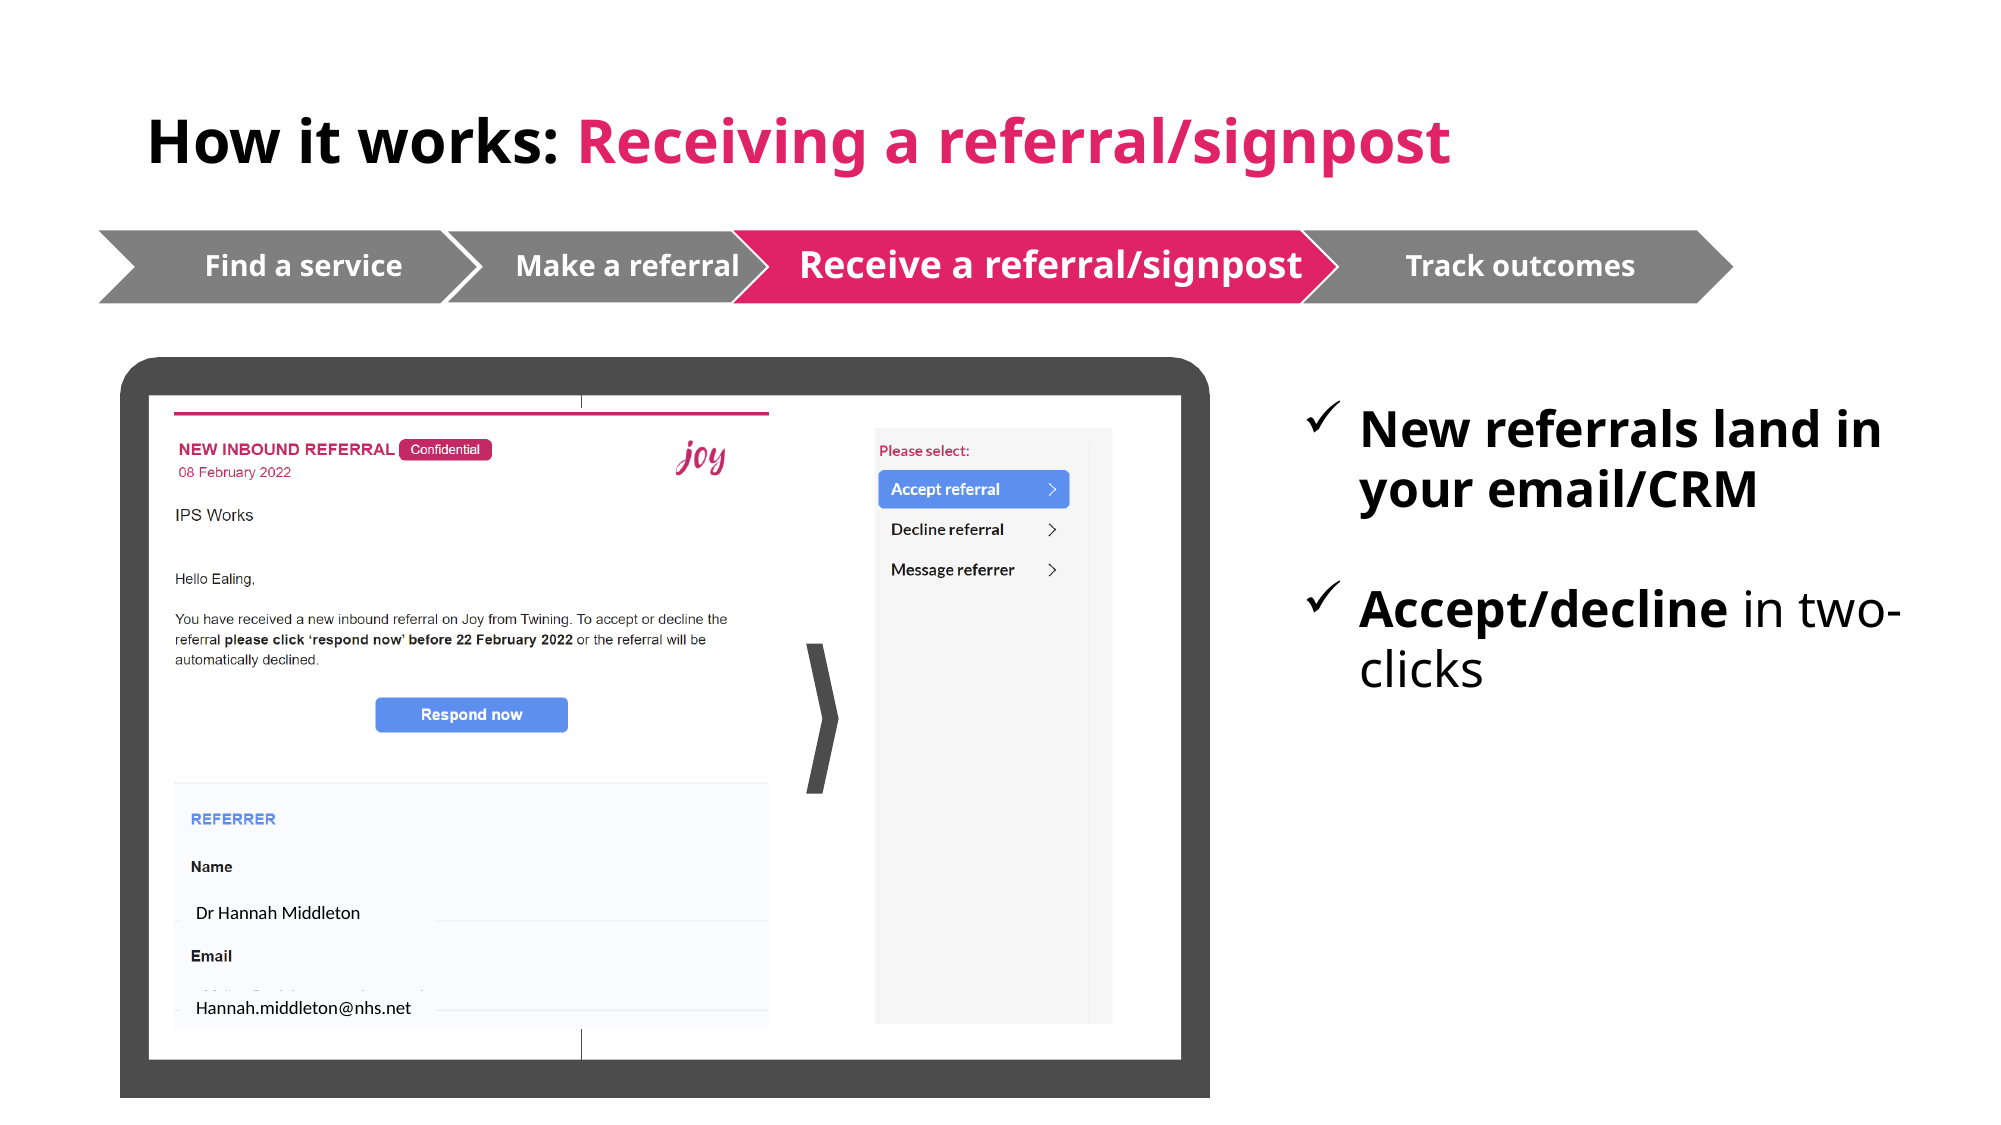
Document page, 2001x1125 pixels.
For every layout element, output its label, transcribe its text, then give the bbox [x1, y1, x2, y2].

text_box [95, 229, 1736, 305]
text_box How it works: Receiving a referral/signpost [145, 101, 1766, 176]
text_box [119, 357, 1210, 1099]
picture [874, 428, 1113, 1024]
text_box New referrals land in your email/CRM Accept/decline in two-clicks [1287, 389, 1963, 705]
picture [162, 408, 769, 1030]
